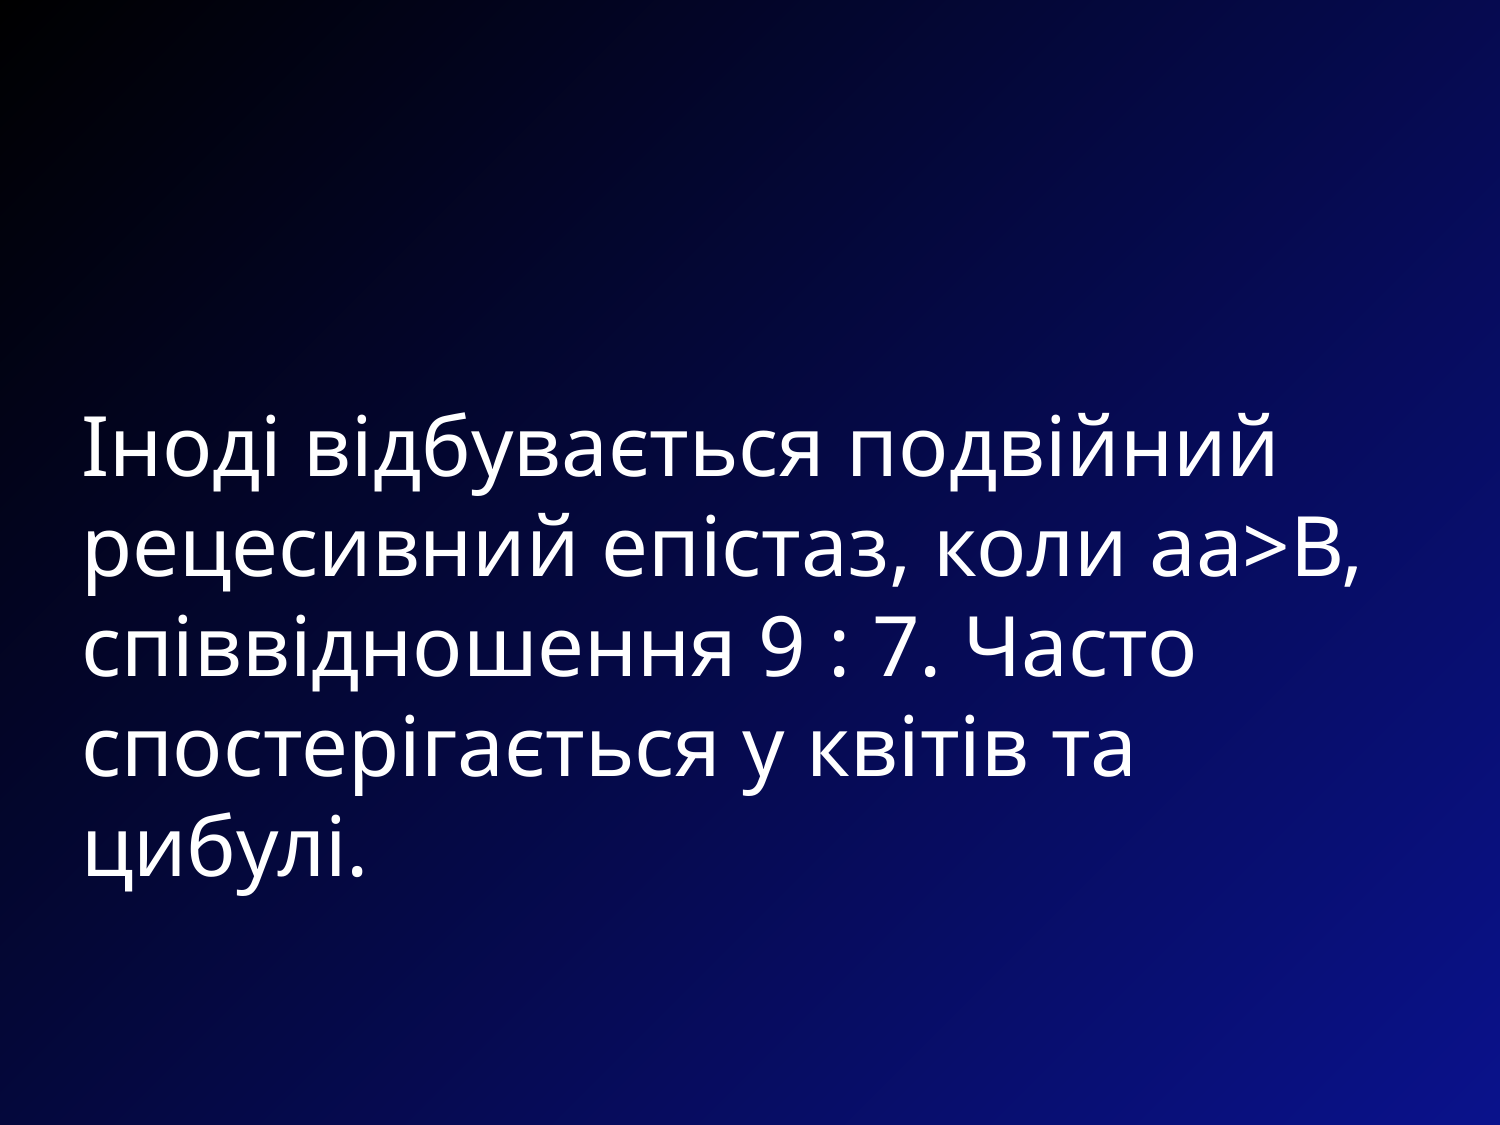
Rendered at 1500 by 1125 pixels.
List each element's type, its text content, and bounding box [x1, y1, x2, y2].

text_box Іноді відбувається подвійний рецесивний епістаз, коли аа>В, співвідношення 9 : 7. Часто спостерігається у квітів та цибулі. [66, 385, 1449, 900]
